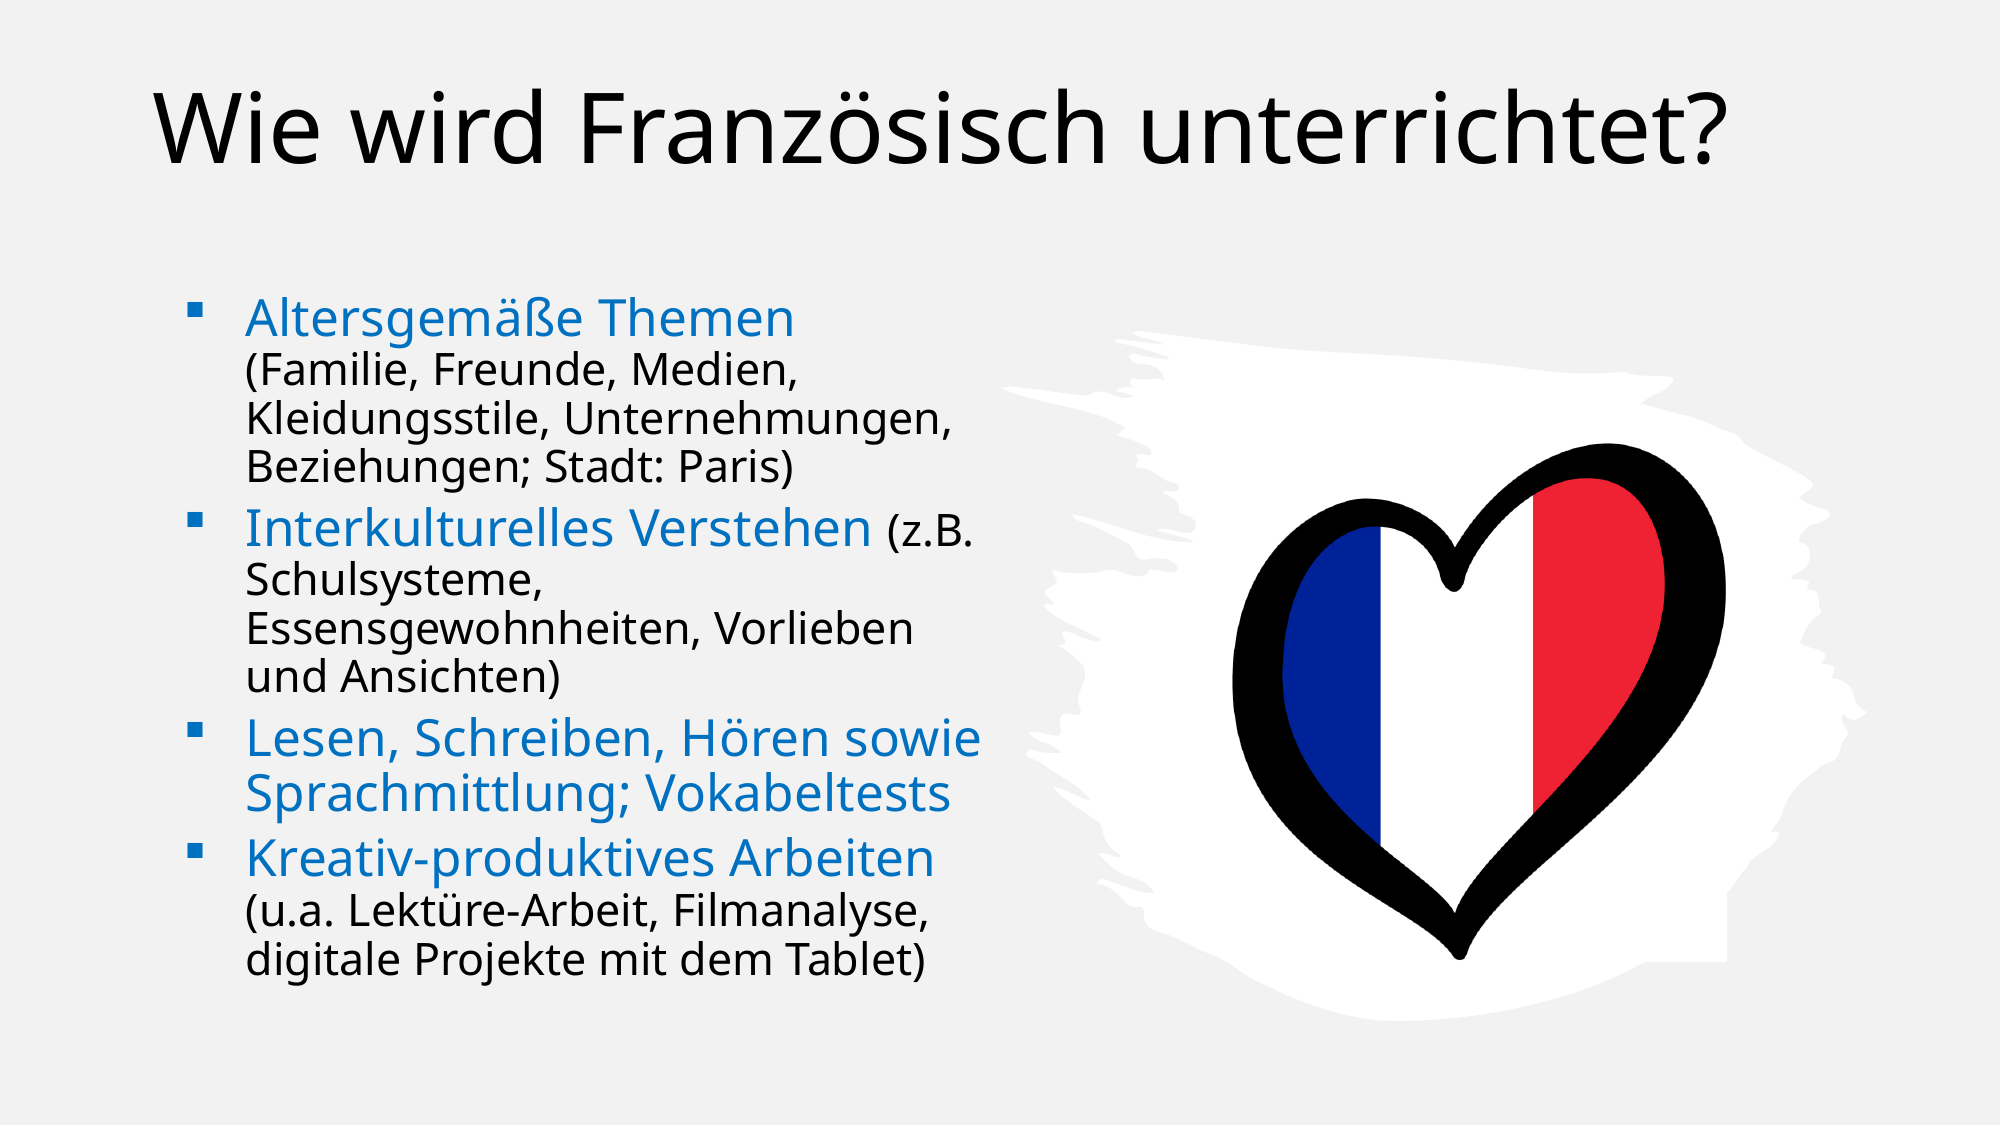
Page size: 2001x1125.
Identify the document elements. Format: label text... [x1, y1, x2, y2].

text_box Altersgemäße Themen (Familie, Freunde, Medien, Kleidungsstile, Unternehmungen, Beziehungen; Stadt: Paris) Interkulturelles Verstehen (z.B. Schulsysteme, Essensgewohnheiten, Vorlieben und Ansichten) Lesen, Schreiben, Hören sowie Sprachmittlung; Vokabeltests Kreativ-produktives Arbeiten (u.a. Lektüre-Arbeit, Filmanalyse, digitale Projekte mit dem Tablet) [137, 284, 1000, 1044]
text_box [1003, 331, 1866, 1021]
picture [1230, 441, 1727, 962]
text_box Wie wird Französisch unterrichtet? [137, 59, 1863, 204]
text_box [0, 0, 2000, 1125]
